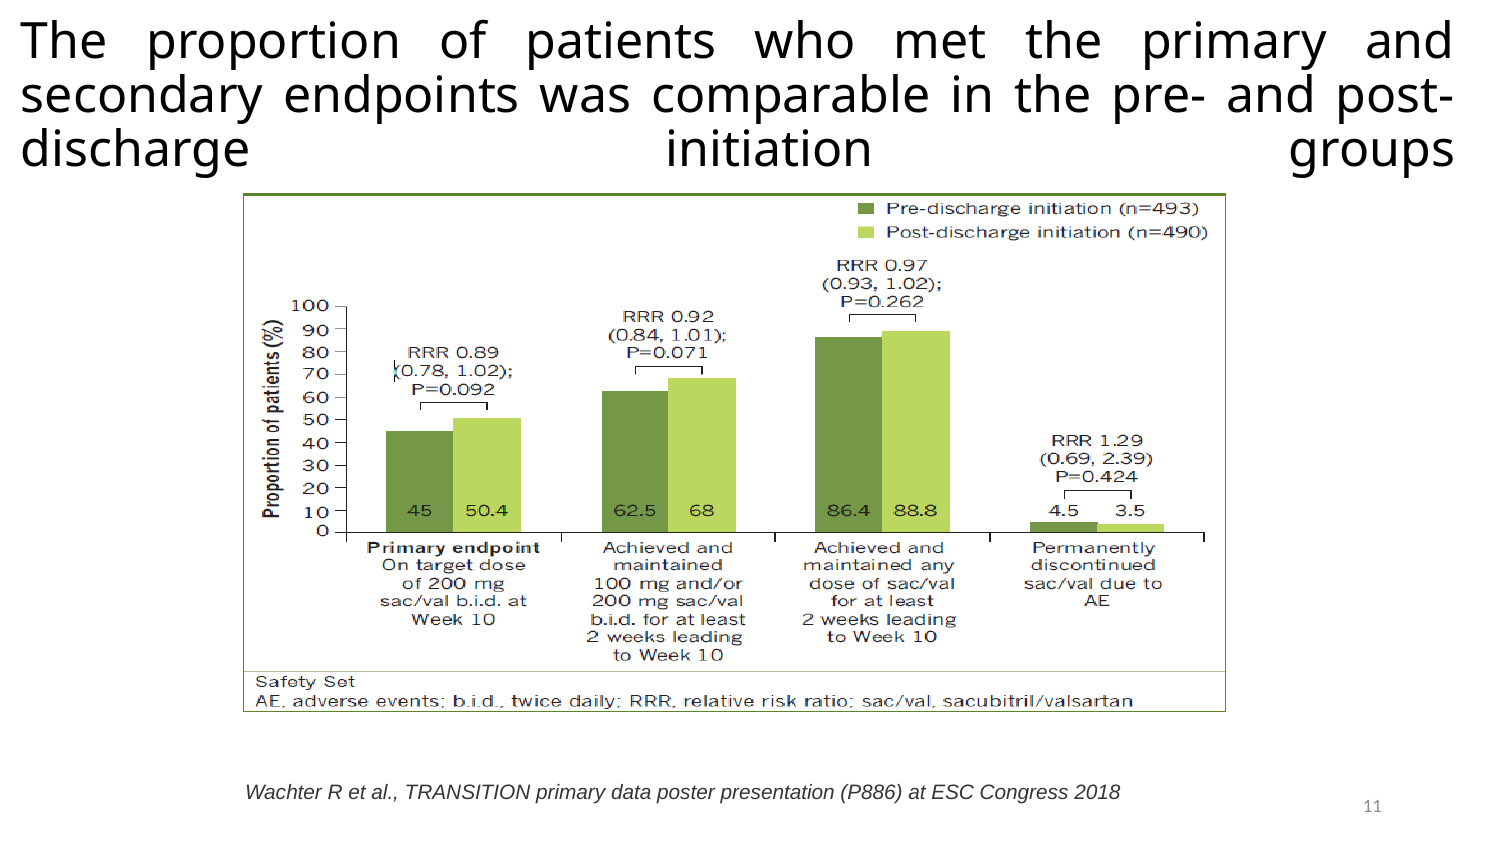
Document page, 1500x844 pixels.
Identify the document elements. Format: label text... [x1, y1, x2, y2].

slide_number 11 [1059, 782, 1397, 827]
text_box Wachter R et al., TRANSITION primary data poster presentation (P886) at ESC Congress 2018 [230, 771, 1247, 812]
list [230, 193, 1235, 729]
title The proportion of patients who met the primary and secondary endpoints was comparable in the pre- and post-discharge initiation groups [5, 44, 1471, 208]
